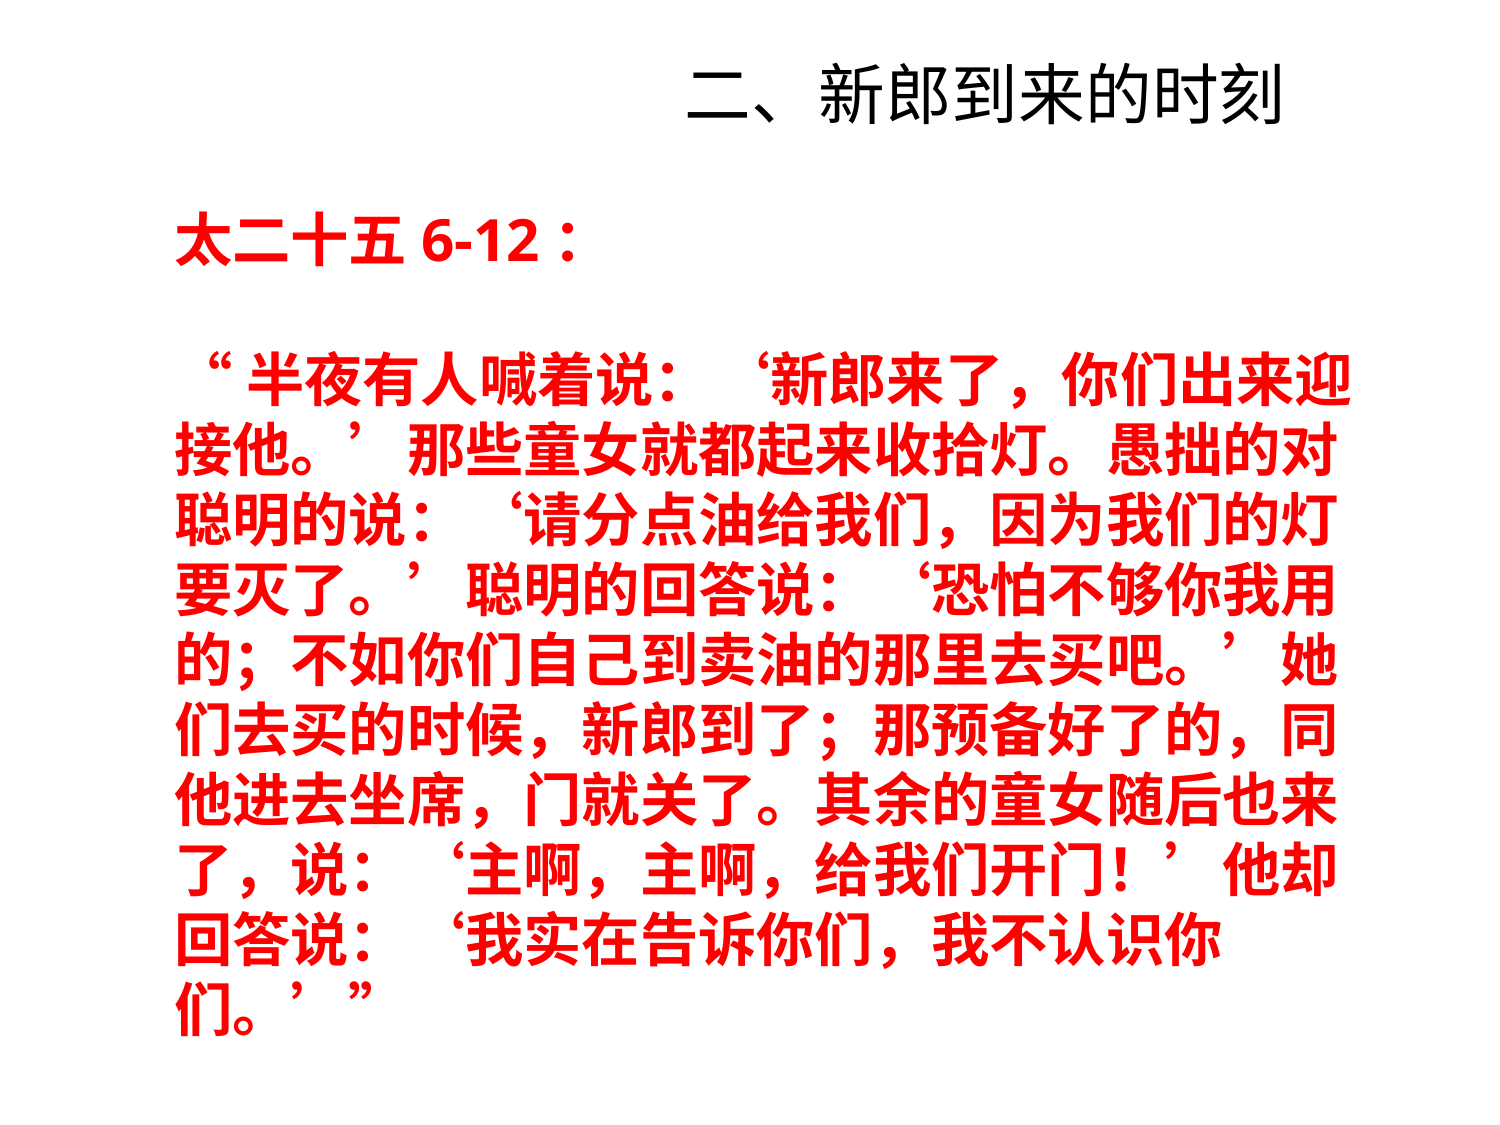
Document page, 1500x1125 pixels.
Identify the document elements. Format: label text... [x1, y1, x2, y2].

title 二、新郎到来的时刻 [76, 42, 1302, 143]
text_box 太二十五6-12： “半夜有人喊着说：‘新郎来了，你们出来迎接他。’那些童女就都起来收拾灯。愚拙的对聪明的说：‘请分点油给我们，因为我们的灯要灭了。’聪明的回答说：‘恐怕不够你我用的；不如你们自己到卖油的那里去买吧。’她们去买的时候，新郎到了；那预备好了的，同他进去坐席，门就关了。其余的童女随后也来了，说：‘主啊，主啊，给我们开门！’他却回答说：‘我实在告诉你们，我不认识你们。’” [159, 196, 1376, 1051]
